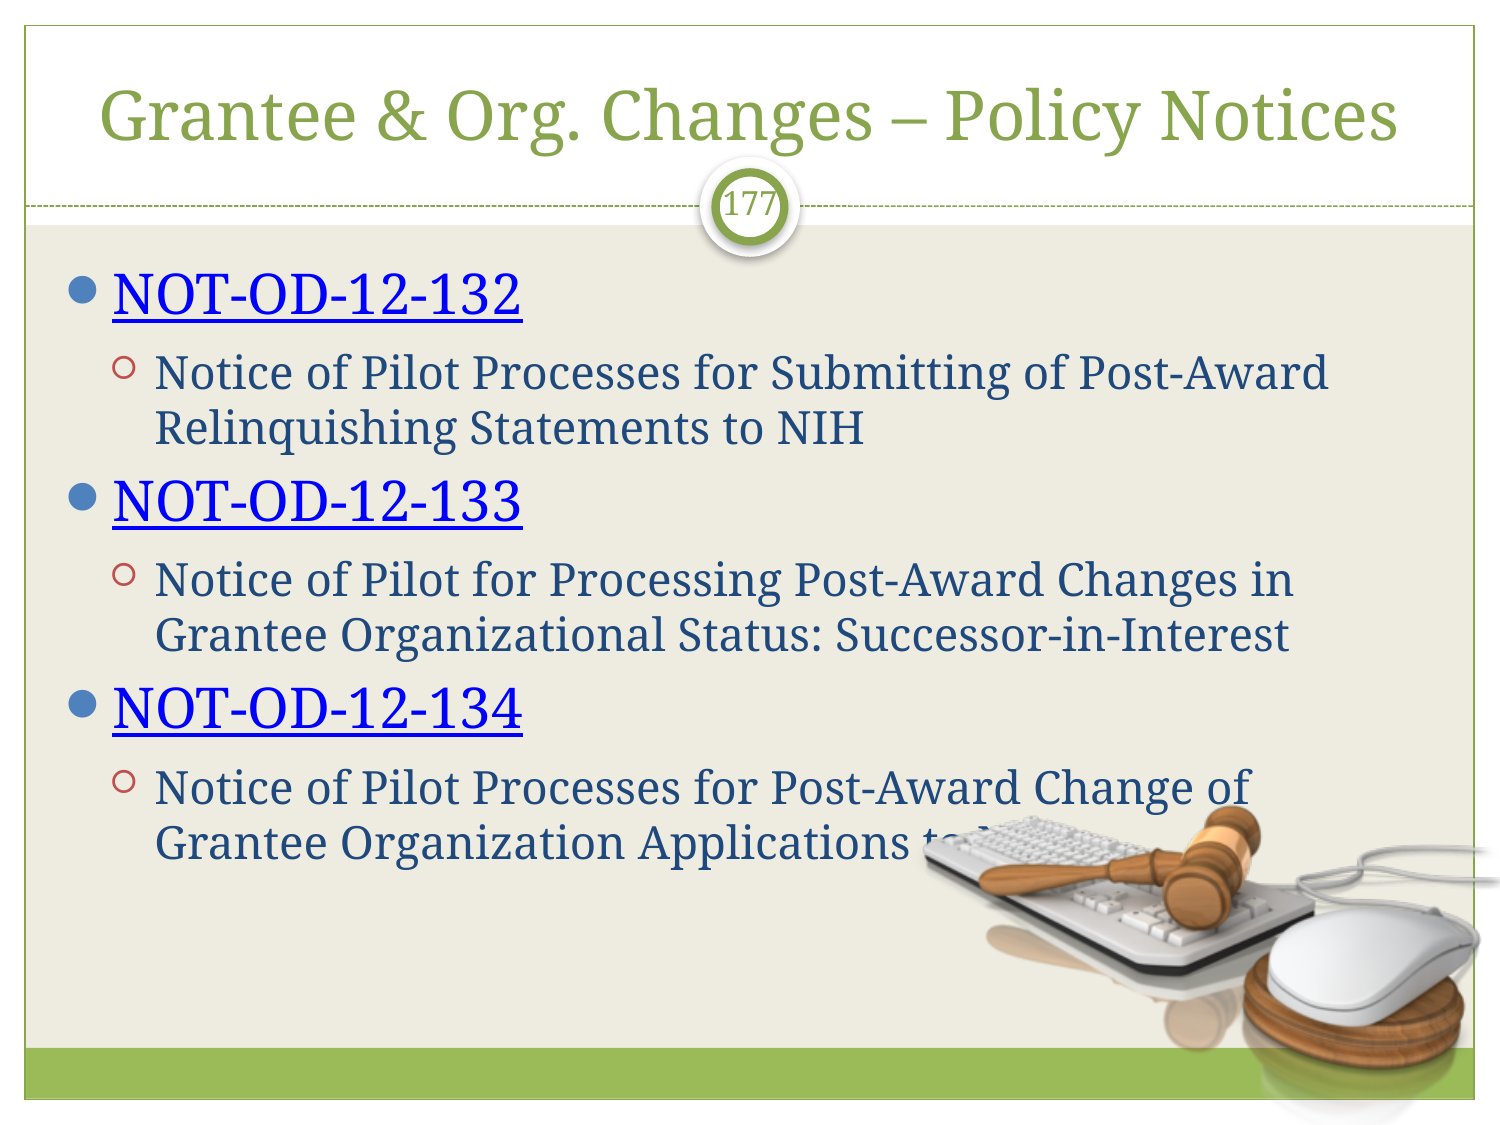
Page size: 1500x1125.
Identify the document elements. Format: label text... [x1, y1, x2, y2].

slide_number 177 [712, 168, 788, 241]
list NOT-OD-12-132 Notice of Pilot Processes for Submitting of Post-Award Relinquishing Statements to NIH NOT-OD-12-133 Notice of Pilot for Processing Post-Award Changes in Grantee Organizational Status: Successor-in-Interest NOT-OD-12-134 Notice of Pilot Processes for Post-Award Change of Grantee Organization Applications to NIH [49, 250, 1445, 1001]
title Grantee & Org. Changes – Policy Notices [49, 37, 1450, 162]
picture [899, 799, 1500, 1125]
